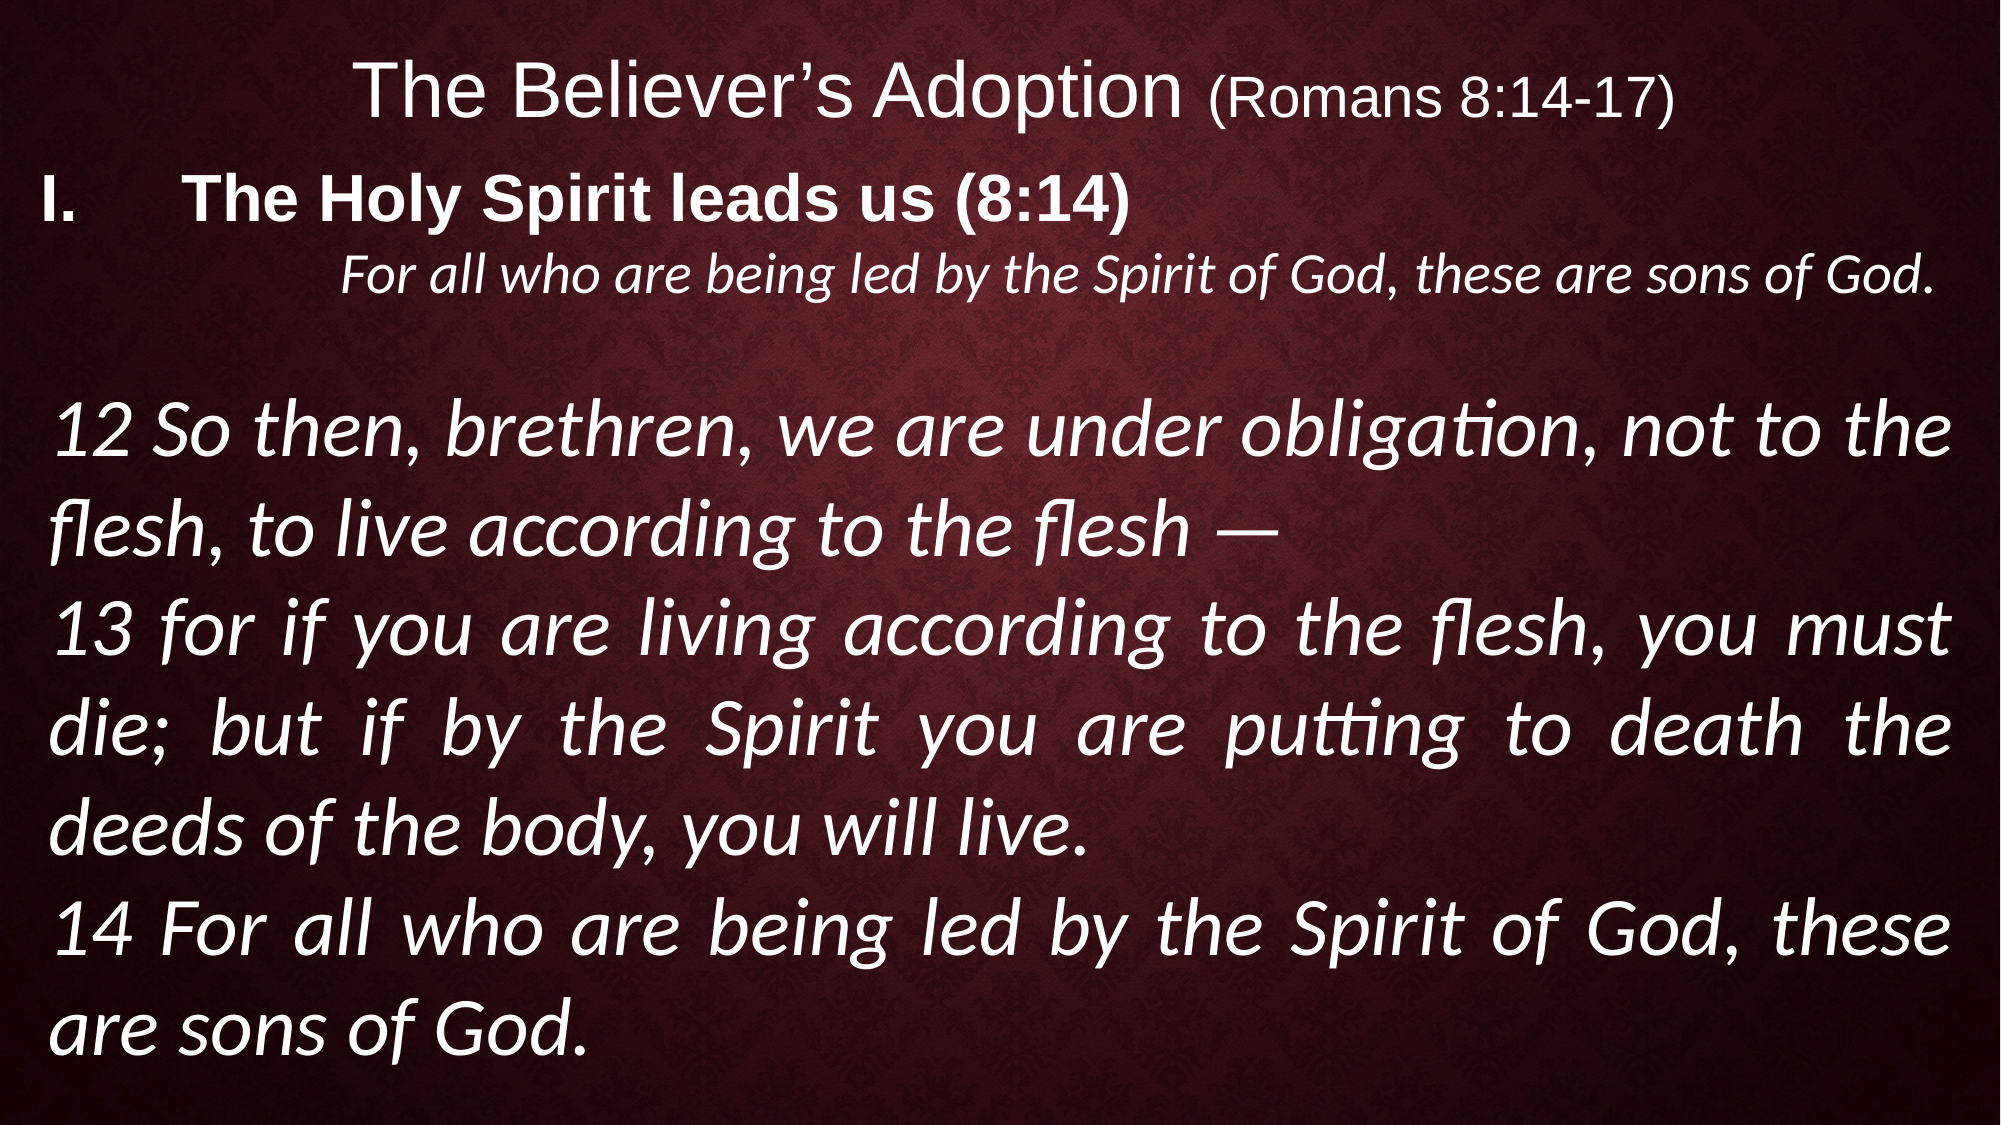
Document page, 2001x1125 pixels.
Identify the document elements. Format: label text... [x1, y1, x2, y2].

text_box The Holy Spirit leads us (8:14) For all who are being led by the Spirit of God, these are sons of God. [25, 147, 1963, 342]
text_box 12 So then, brethren, we are under obligation, not to the flesh, to live according to the flesh — 13 for if you are living according to the flesh, you must die; but if by the Spirit you are putting to death the deeds of the body, you will live. 14 For all who are being led by the Spirit of God, these are sons of God. [33, 365, 1971, 1080]
text_box The Believer’s Adoption (Romans 8:14-17) [55, 31, 1974, 142]
